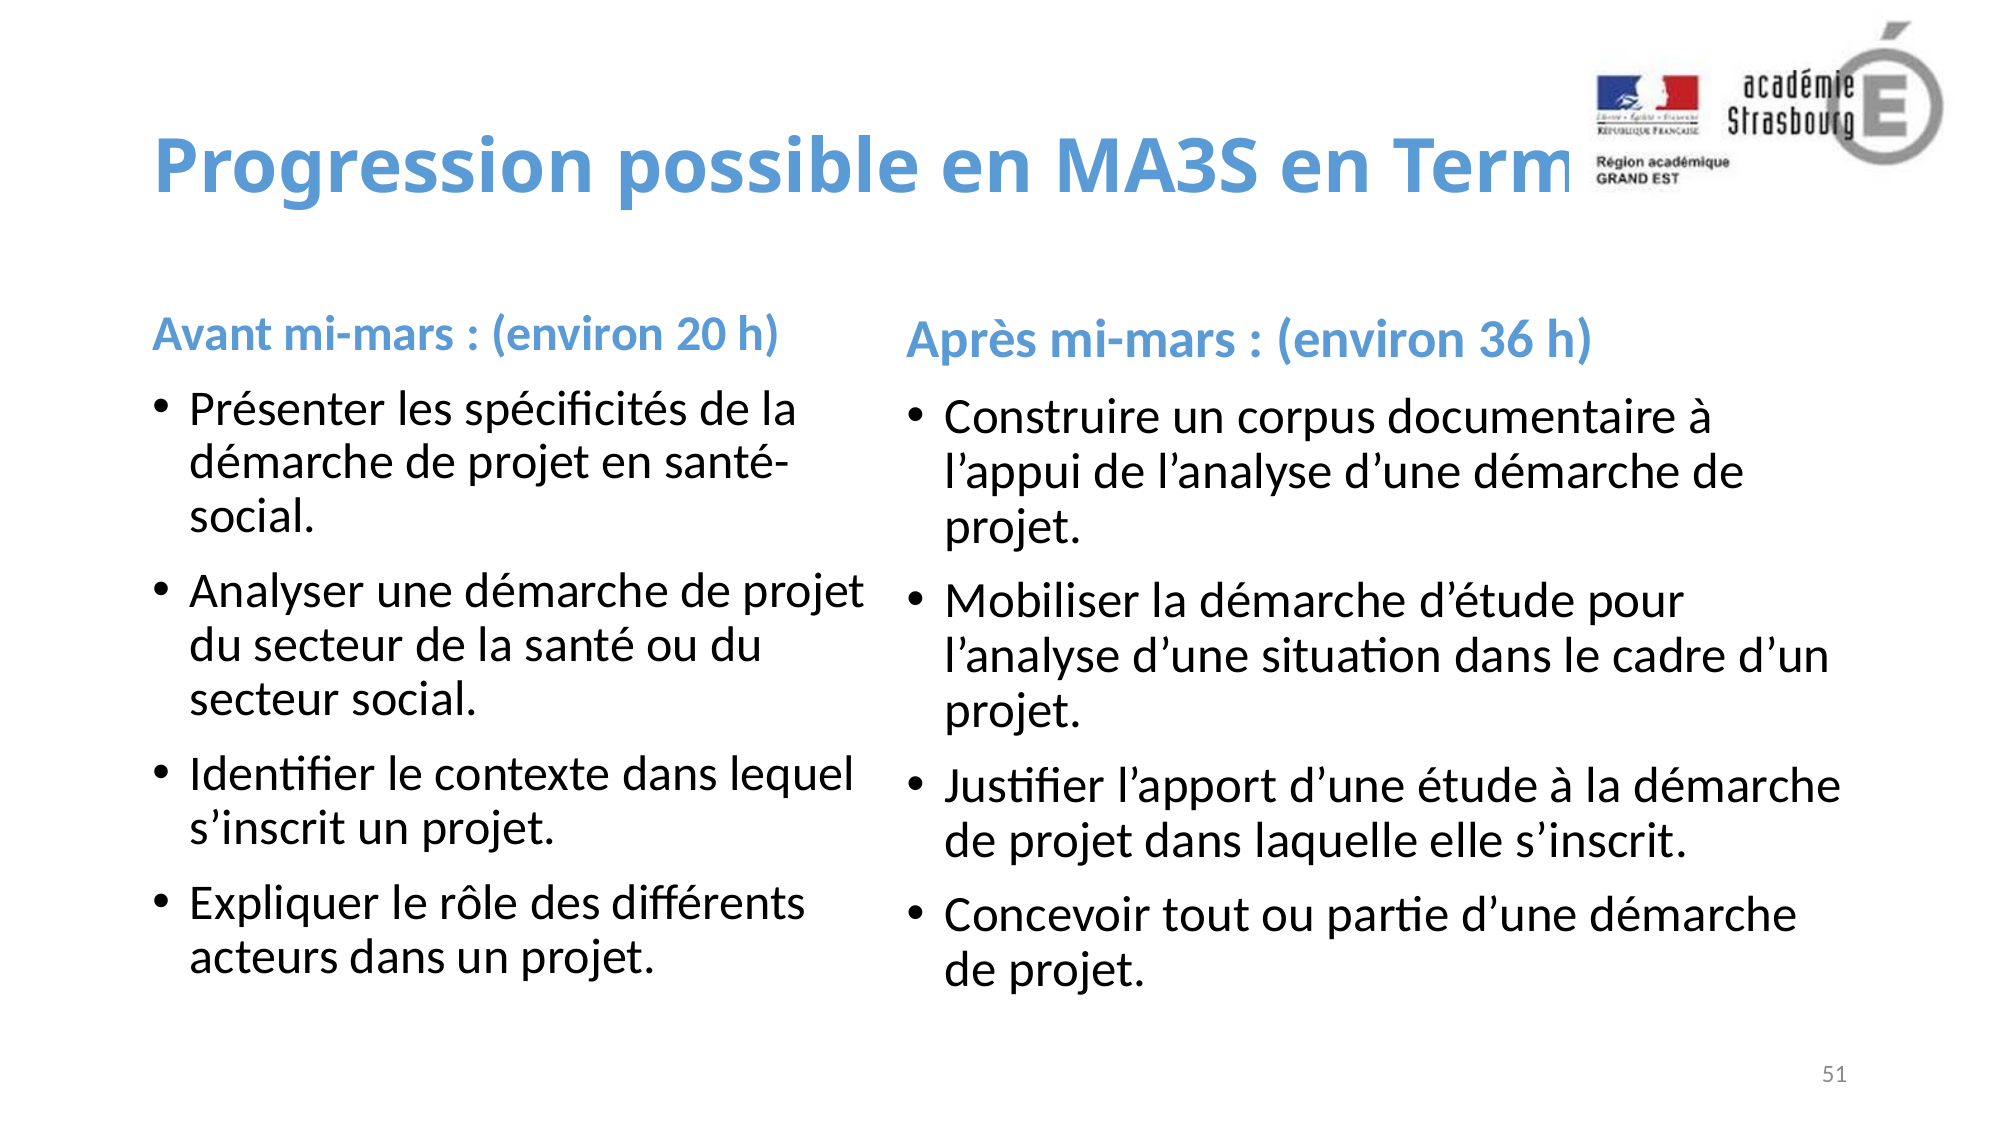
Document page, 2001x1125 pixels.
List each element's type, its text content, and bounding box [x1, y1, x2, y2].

title Progression possible en MA3S en Terminale [137, 59, 1863, 278]
list Avant mi-mars : (environ 20 h) Présenter les spécificités de la démarche de projet en santé- social. Analyser une démarche de projet du secteur de la santé ou du secteur social. Identifier le contexte dans lequel s’inscrit un projet. Expliquer le rôle des différents acteurs dans un projet. [137, 299, 884, 1014]
text_box Après mi-mars : (environ 36 h) Construire un corpus documentaire à l’appui de l’analyse d’une démarche de projet. Mobiliser la démarche d’étude pour l’analyse d’une situation dans le cadre d’un projet. Justifier l’apport d’une étude à la démarche de projet dans laquelle elle s’inscrit. Concevoir tout ou partie d’une démarche de projet. [891, 303, 1863, 1017]
slide_number 51 [1412, 1042, 1863, 1103]
picture [1569, 0, 1965, 204]
